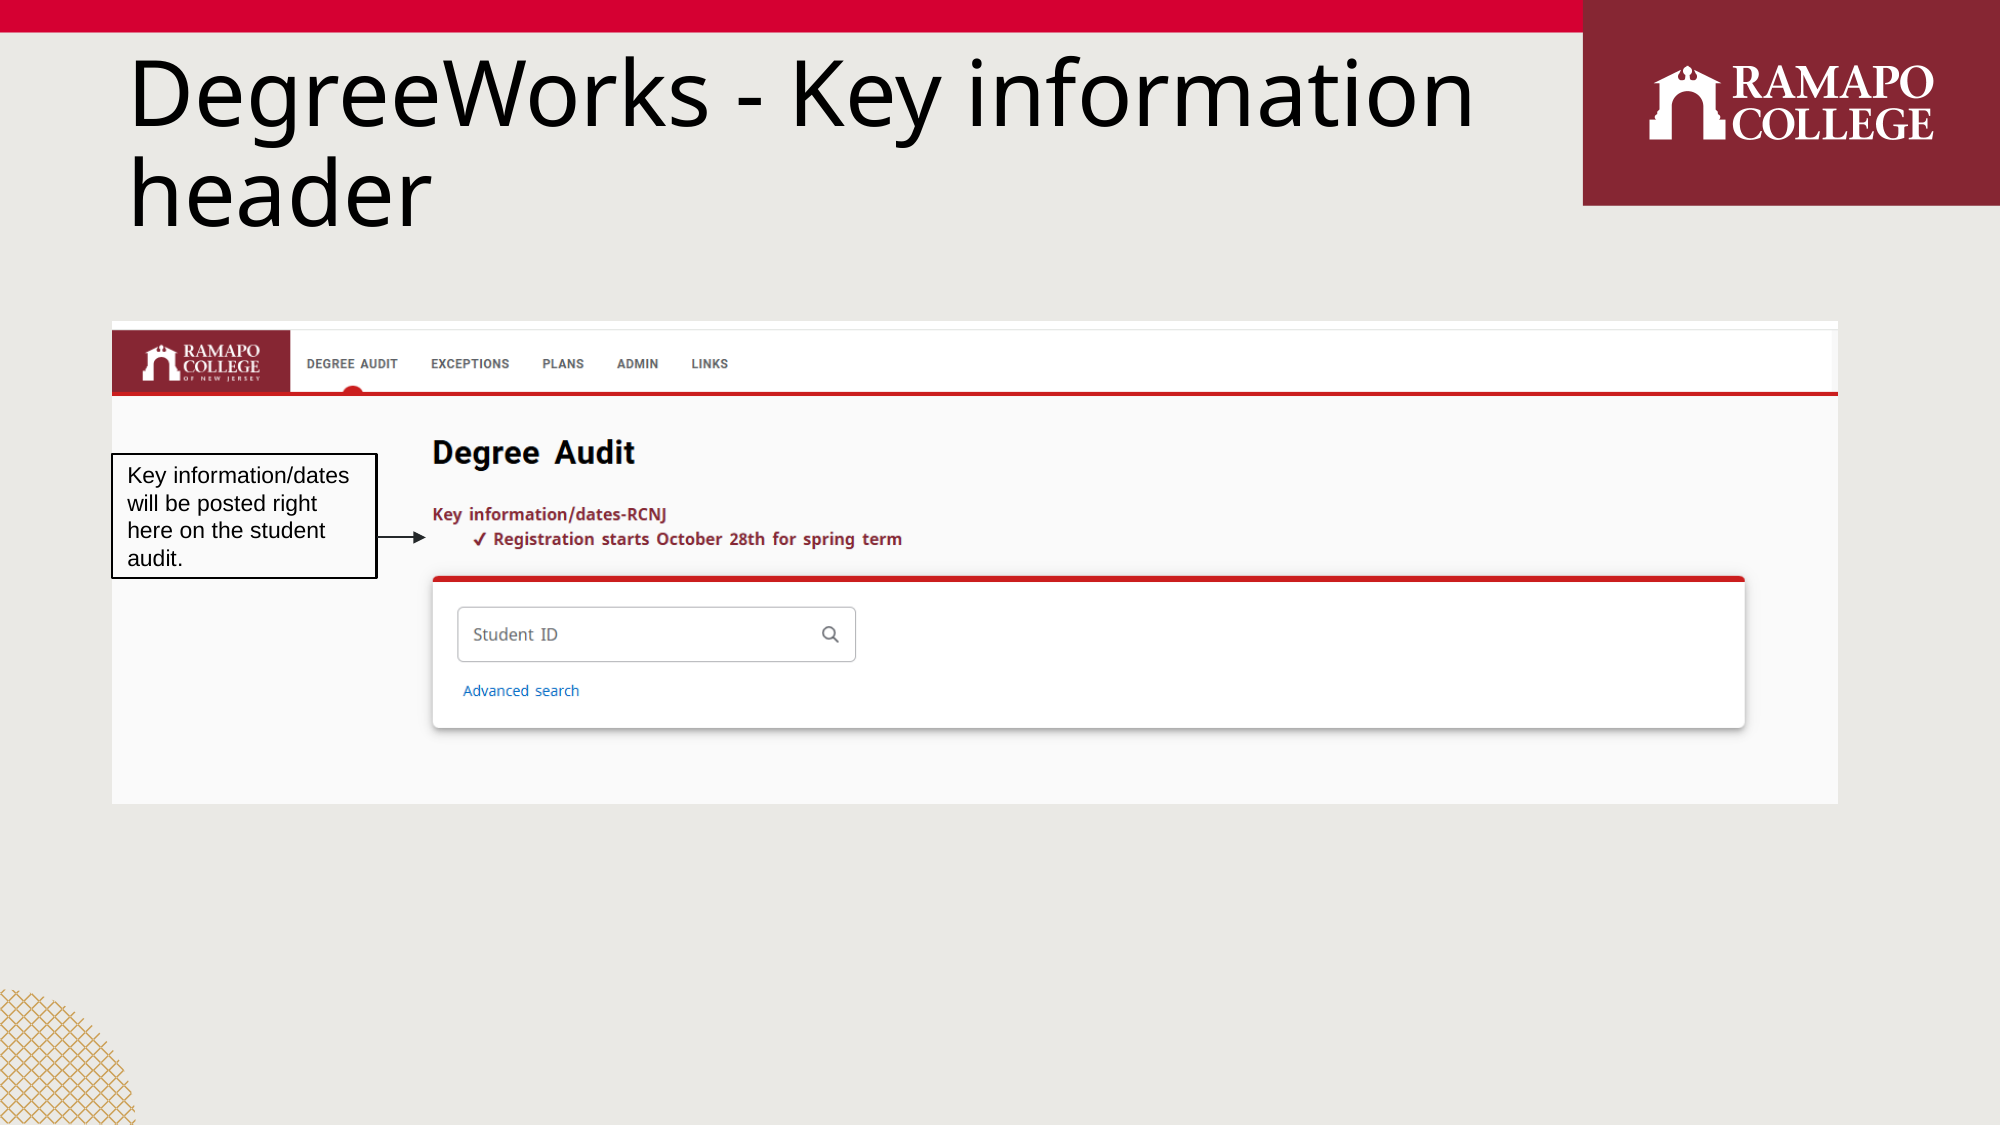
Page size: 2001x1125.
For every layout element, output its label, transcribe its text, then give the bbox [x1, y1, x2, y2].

title DegreeWorks - Key information header [112, 38, 1586, 256]
picture [0, 0, 2000, 1125]
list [112, 321, 1838, 804]
